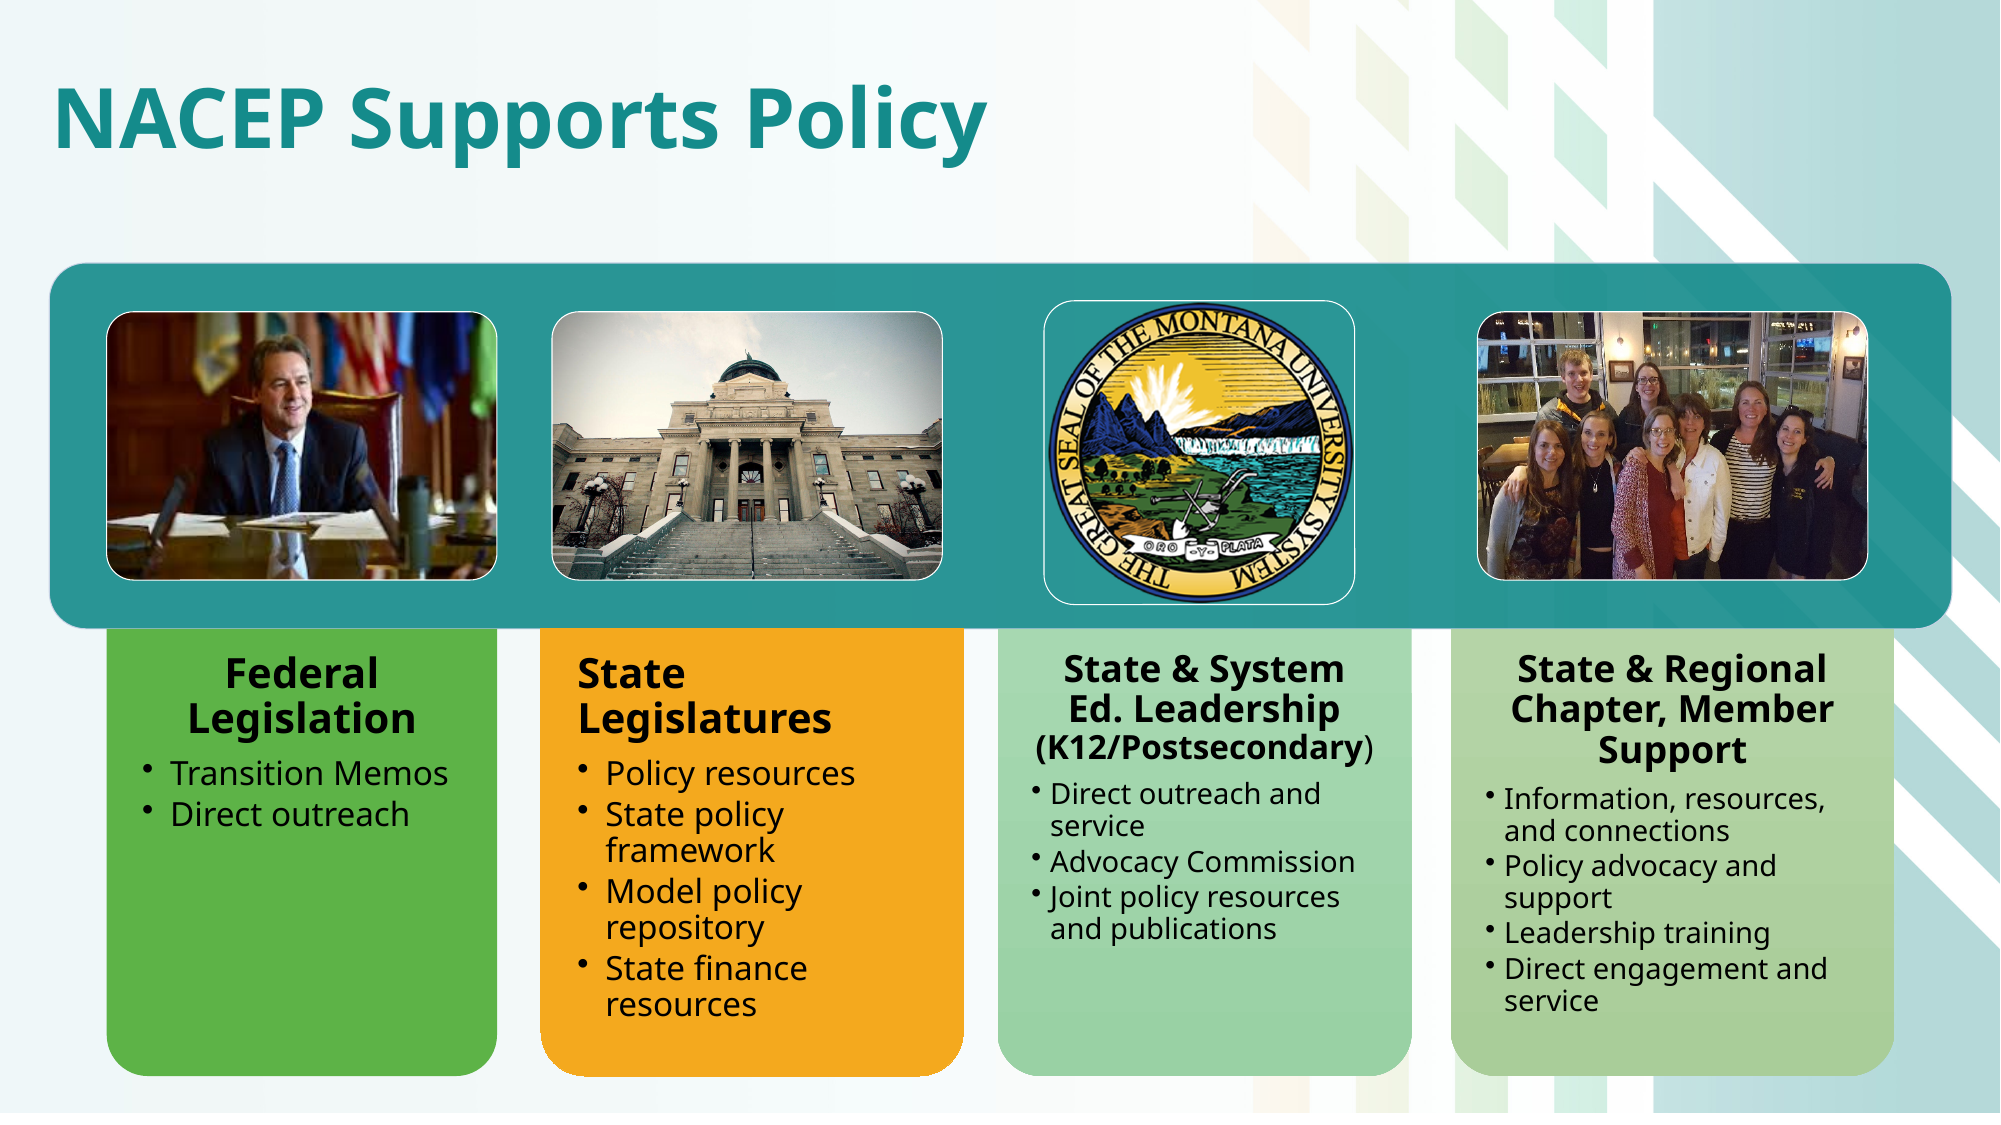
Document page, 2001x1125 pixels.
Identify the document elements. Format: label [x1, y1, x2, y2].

list [49, 262, 1952, 1076]
picture [0, 0, 2000, 1113]
